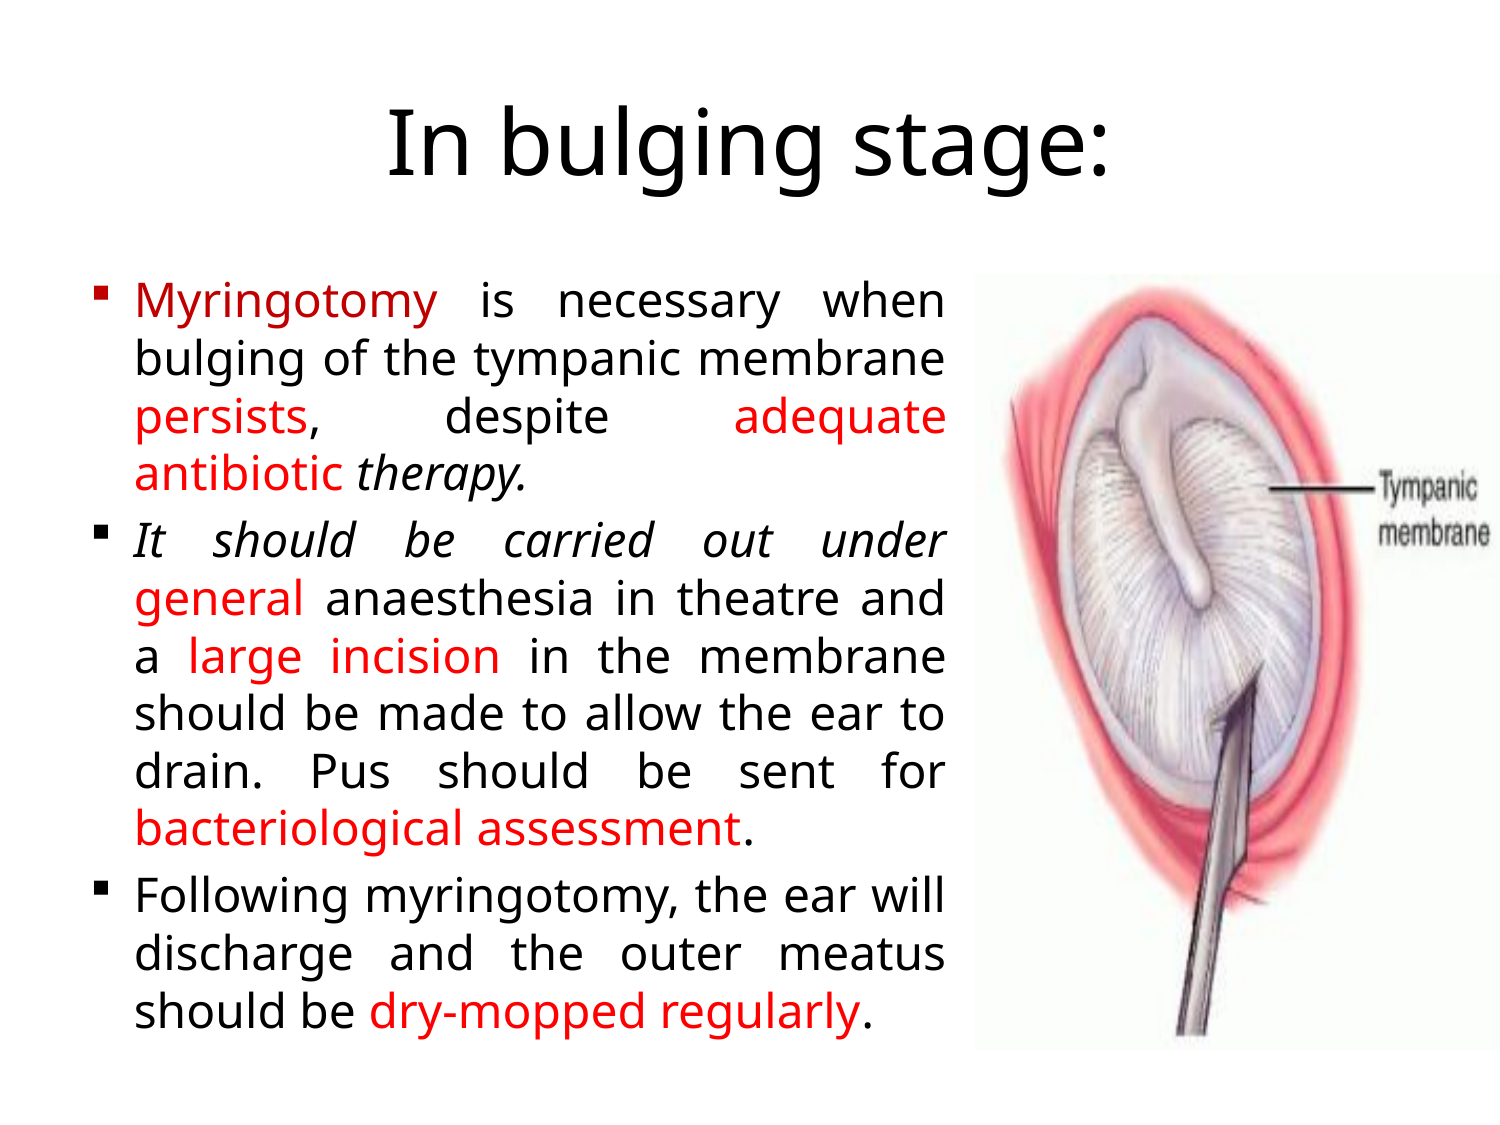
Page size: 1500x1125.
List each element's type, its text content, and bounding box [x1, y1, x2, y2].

title In bulging stage: [75, 45, 1425, 233]
list Myringotomy is necessary when bulging of the tympanic membrane persists, despite adequate antibiotic therapy. It should be carried out under general anaesthesia in theatre and a large incision in the membrane should be made to allow the ear to drain. Pus should be sent for bacteriological assessment. Following myringotomy, the ear will discharge and the outer meatus should be dry-mopped regularly. [75, 262, 963, 1063]
picture [974, 274, 1500, 1051]
